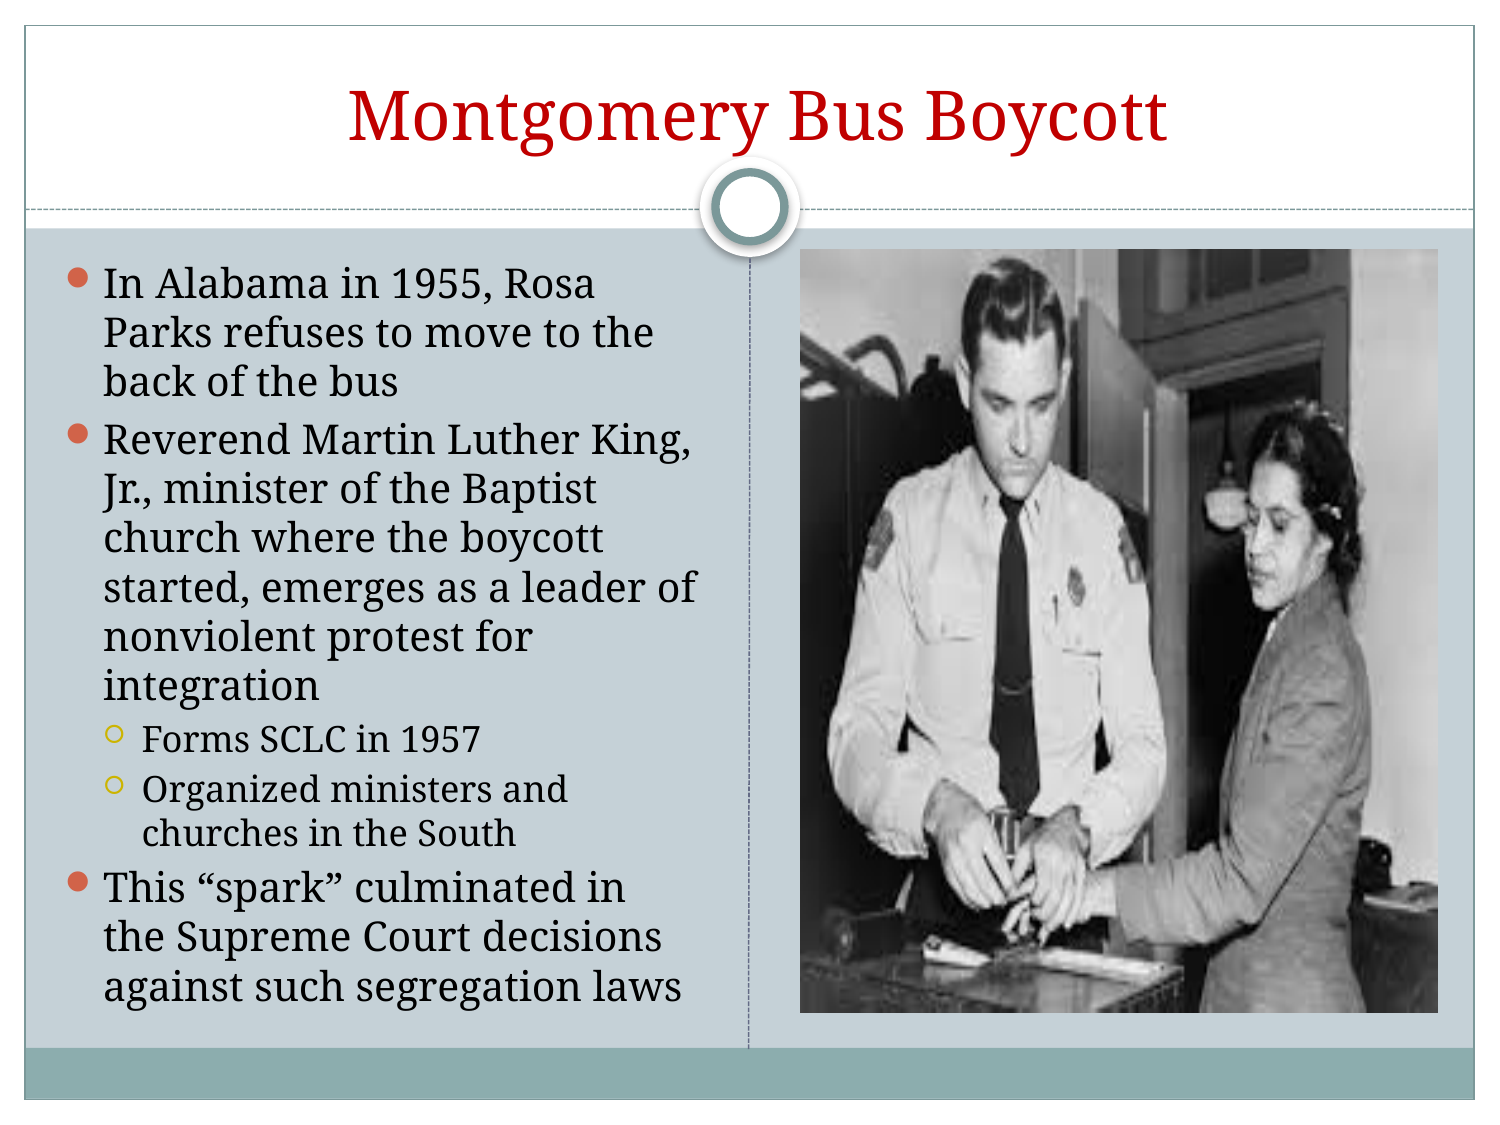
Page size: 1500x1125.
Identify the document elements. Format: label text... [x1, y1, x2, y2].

title Montgomery Bus Boycott [49, 37, 1450, 162]
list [799, 249, 1438, 1013]
list In Alabama in 1955, Rosa Parks refuses to move to the back of the bus Reverend Martin Luther King, Jr., minister of the Baptist church where the boycott started, emerges as a leader of nonviolent protest for integration Forms SCLC in 1957 Organized ministers and churches in the South This “spark” culminated in the Supreme Court decisions against such segregation laws [50, 249, 713, 1031]
